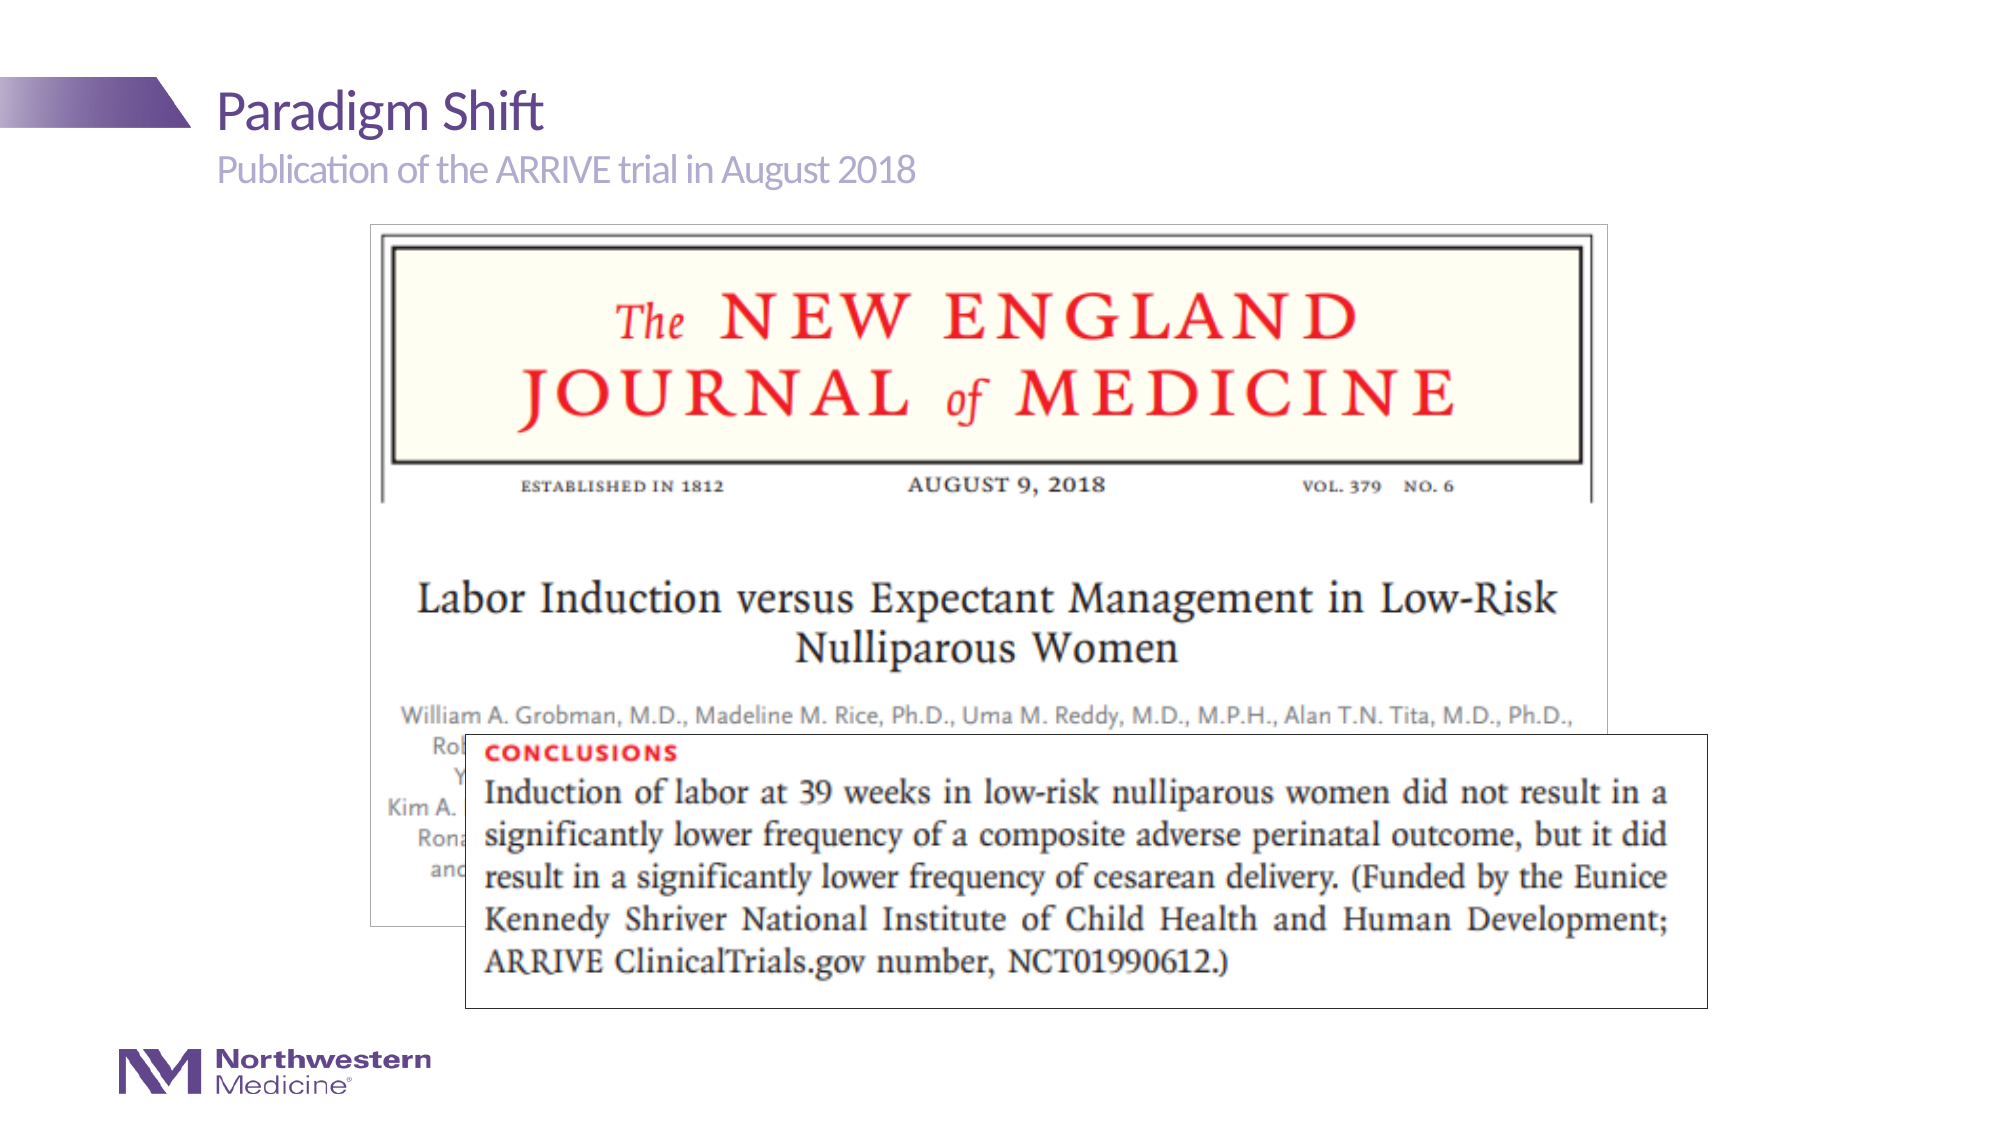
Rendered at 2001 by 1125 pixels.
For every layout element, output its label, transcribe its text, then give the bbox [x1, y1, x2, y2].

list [370, 224, 1608, 927]
picture [119, 1049, 431, 1094]
title Paradigm Shift [216, 24, 1904, 150]
picture [0, 77, 191, 128]
list Publication of the ARRIVE trial in August 2018 [216, 149, 1716, 225]
picture [465, 733, 1708, 1009]
